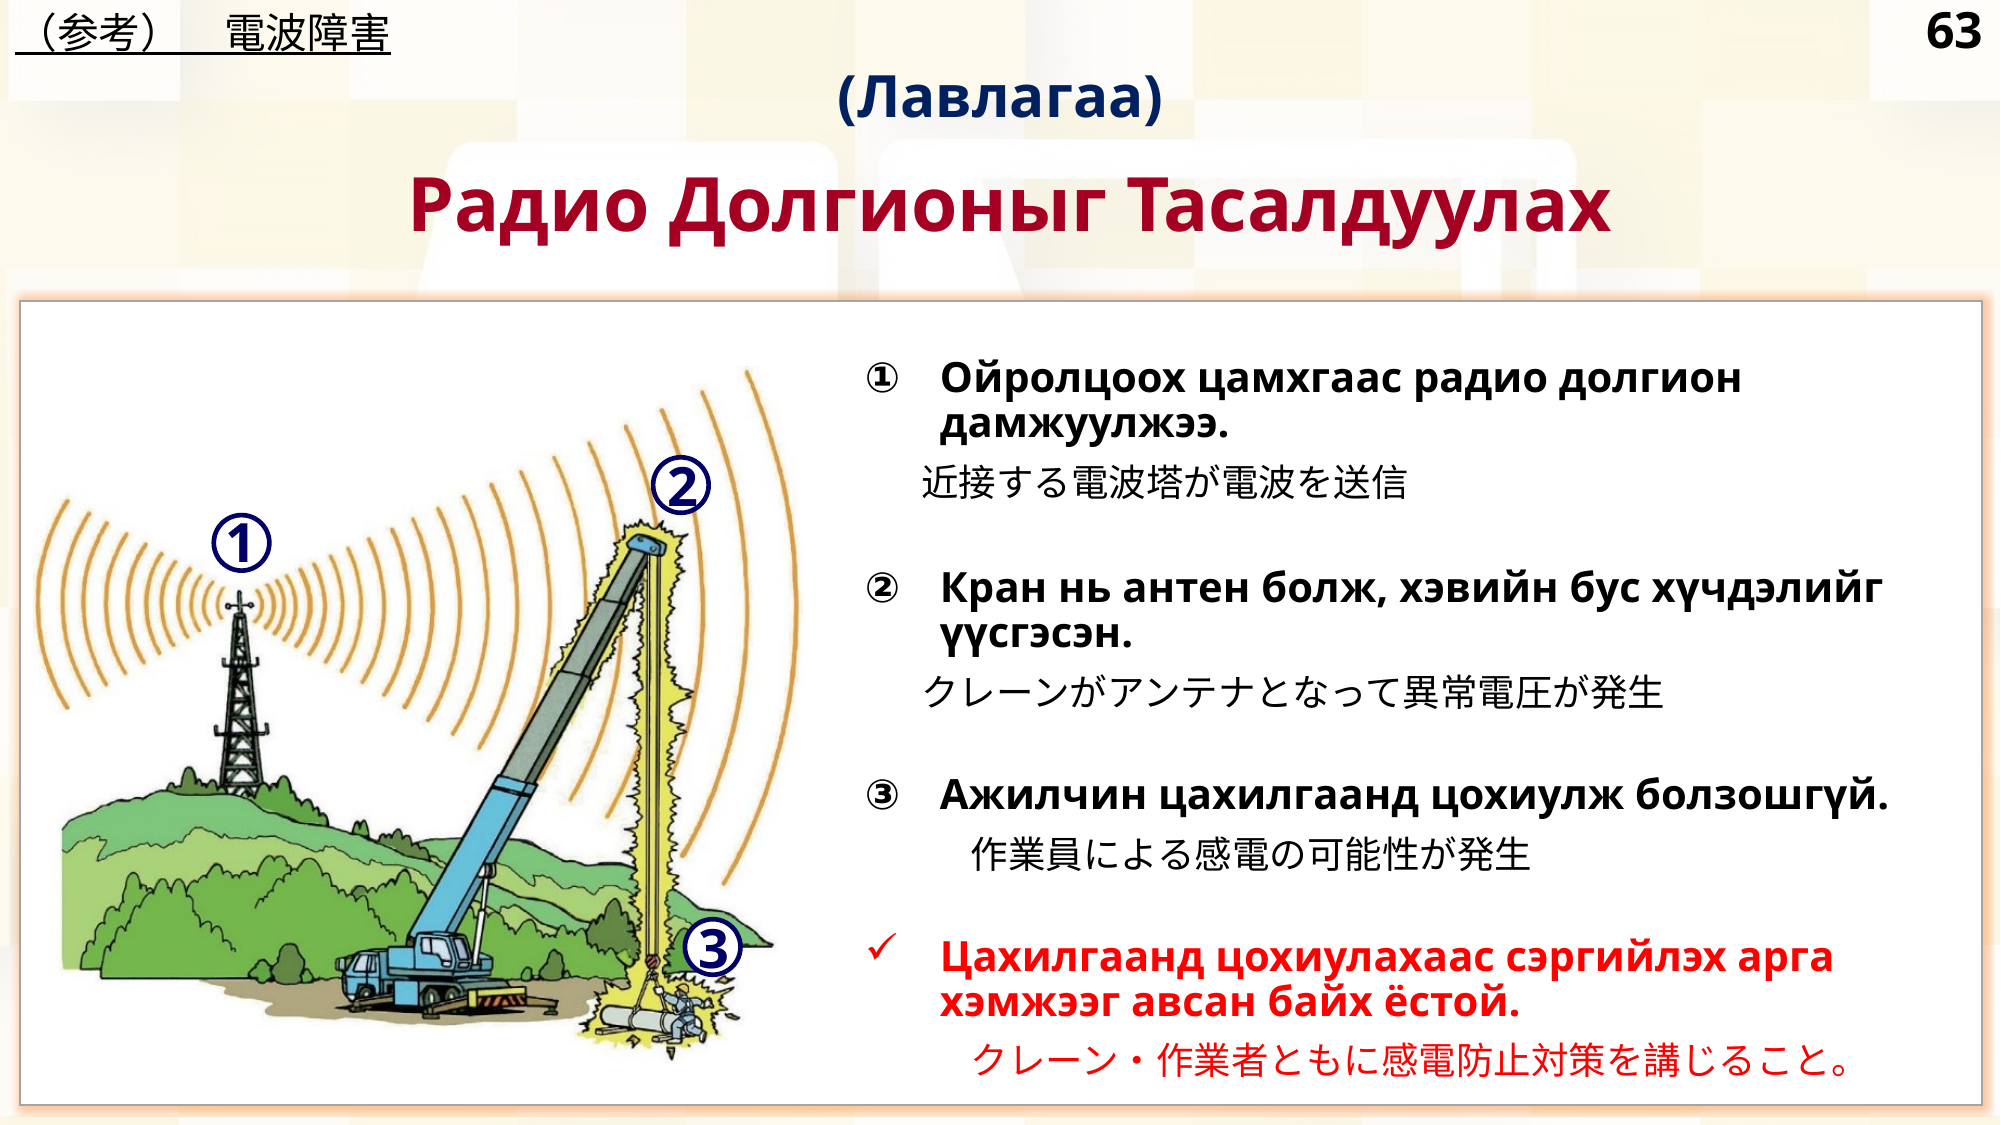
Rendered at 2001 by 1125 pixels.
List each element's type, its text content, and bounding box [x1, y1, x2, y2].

text_box (Лавлагаа) Радио Долгионыг Тасалдуулах [18, 57, 1982, 251]
picture [33, 366, 803, 1063]
text_box Кран нь антен болж, хэвийн бус хүчдэлийг үүсгэсэн. クレーンがアンテナとなって異常電圧が発生 [865, 610, 1940, 674]
text_box （参考） 電波障害 [0, 6, 447, 65]
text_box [213, 513, 270, 577]
text_box Ажилчин цахилгаанд цохиулж болзошгүй. 作業員による感電の可能性が発生 [865, 794, 1955, 858]
text_box Ойролцоох цамхгаас радио долгион дамжуулжээ. 近接する電波塔が電波を送信 [865, 399, 1940, 464]
text_box [19, 300, 1983, 1106]
slide_number 62 [1548, 2, 1999, 63]
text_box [652, 456, 710, 521]
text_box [684, 918, 741, 983]
text_box Цахилгаанд цохиулахаас сэргийлэх арга хэмжээг авсан байх ёстой. クレーン・作業者ともに感電防止対策を講じること。 [865, 978, 1916, 1042]
